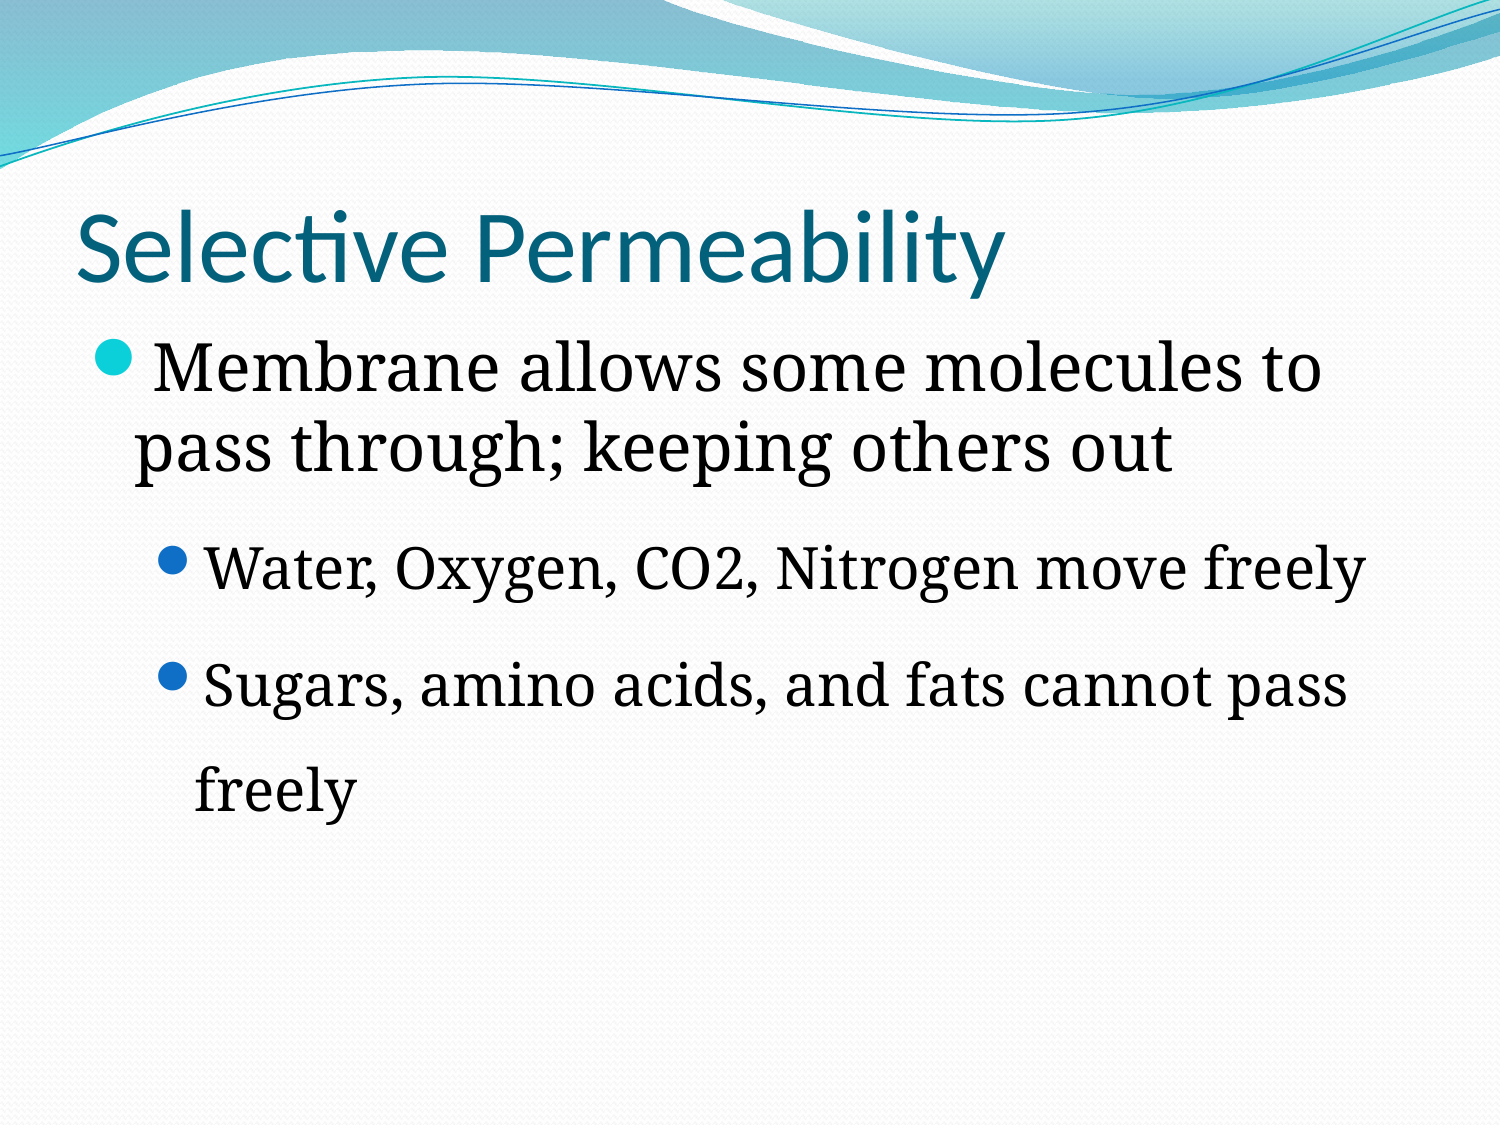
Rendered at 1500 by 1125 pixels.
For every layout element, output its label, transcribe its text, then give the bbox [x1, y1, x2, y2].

title Selective Permeability [75, 115, 1425, 303]
list Membrane allows some molecules to pass through; keeping others out Water, Oxygen, CO2, Nitrogen move freely Sugars, amino acids, and fats cannot pass freely [75, 317, 1425, 1038]
